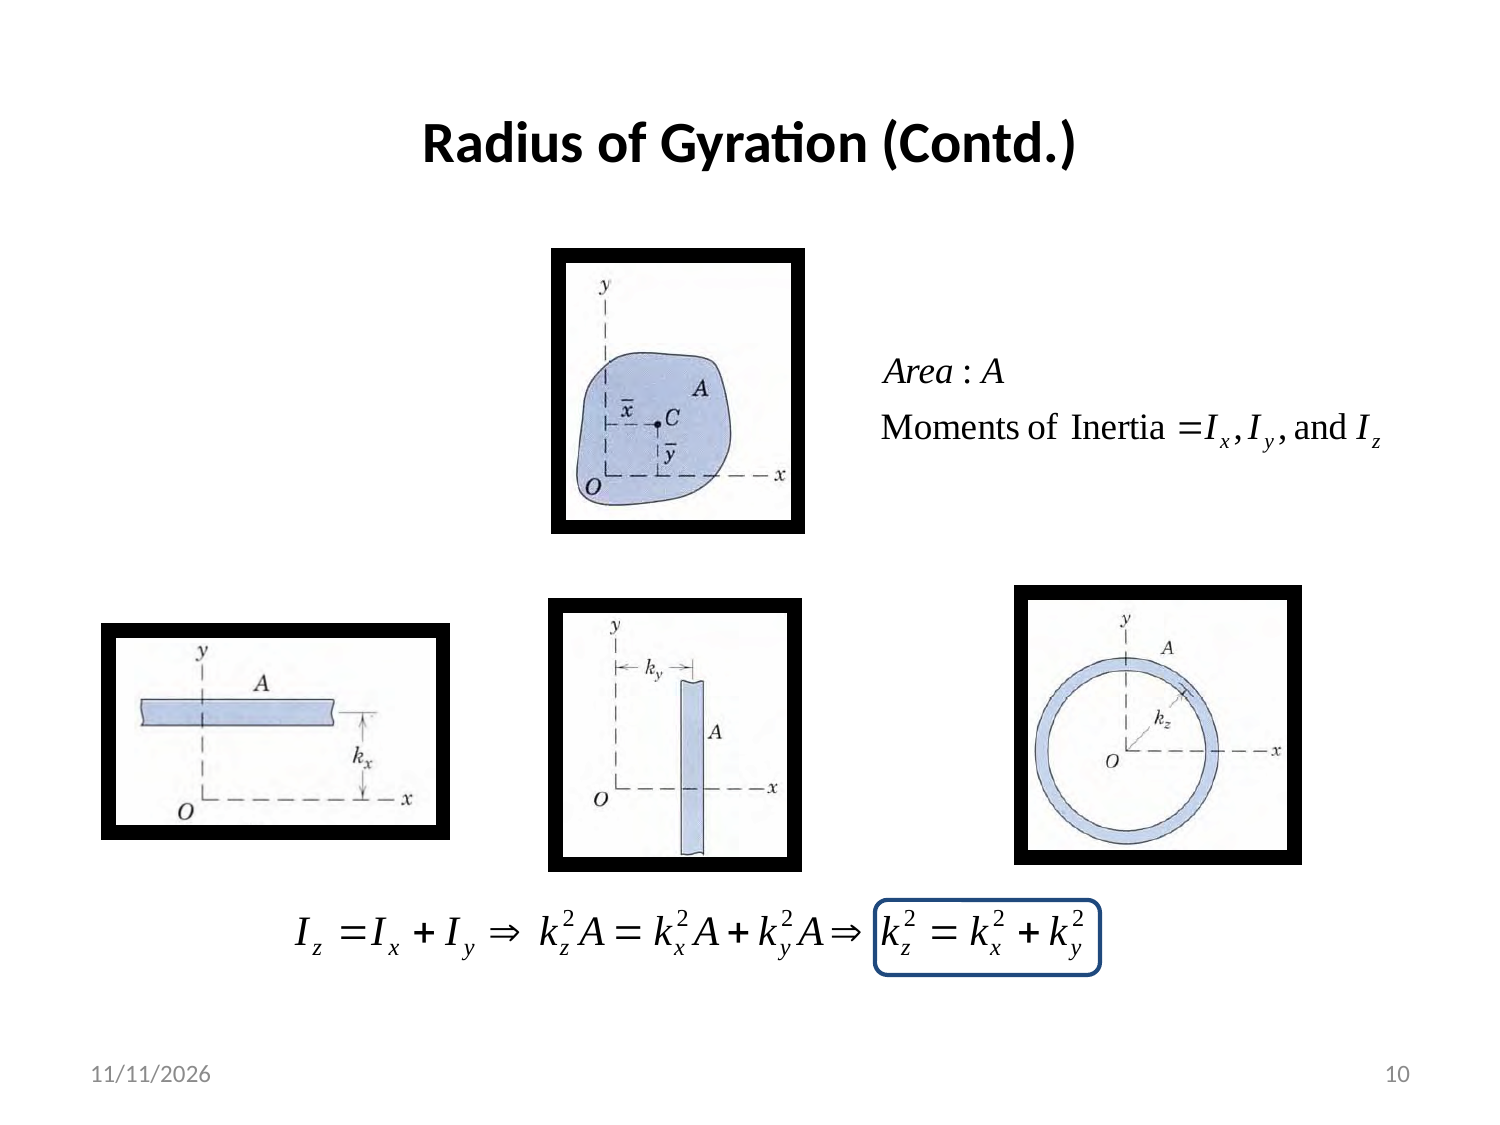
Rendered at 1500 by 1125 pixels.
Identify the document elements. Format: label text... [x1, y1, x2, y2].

title Radius of Gyration (Contd.) [75, 45, 1425, 233]
picture [562, 612, 788, 858]
slide_number 10 [1074, 1042, 1425, 1103]
picture [565, 262, 791, 520]
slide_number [75, 1042, 425, 1103]
picture [115, 637, 436, 826]
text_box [287, 899, 1092, 970]
text_box [885, 897, 1103, 977]
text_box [874, 349, 1389, 462]
picture [1027, 599, 1288, 851]
